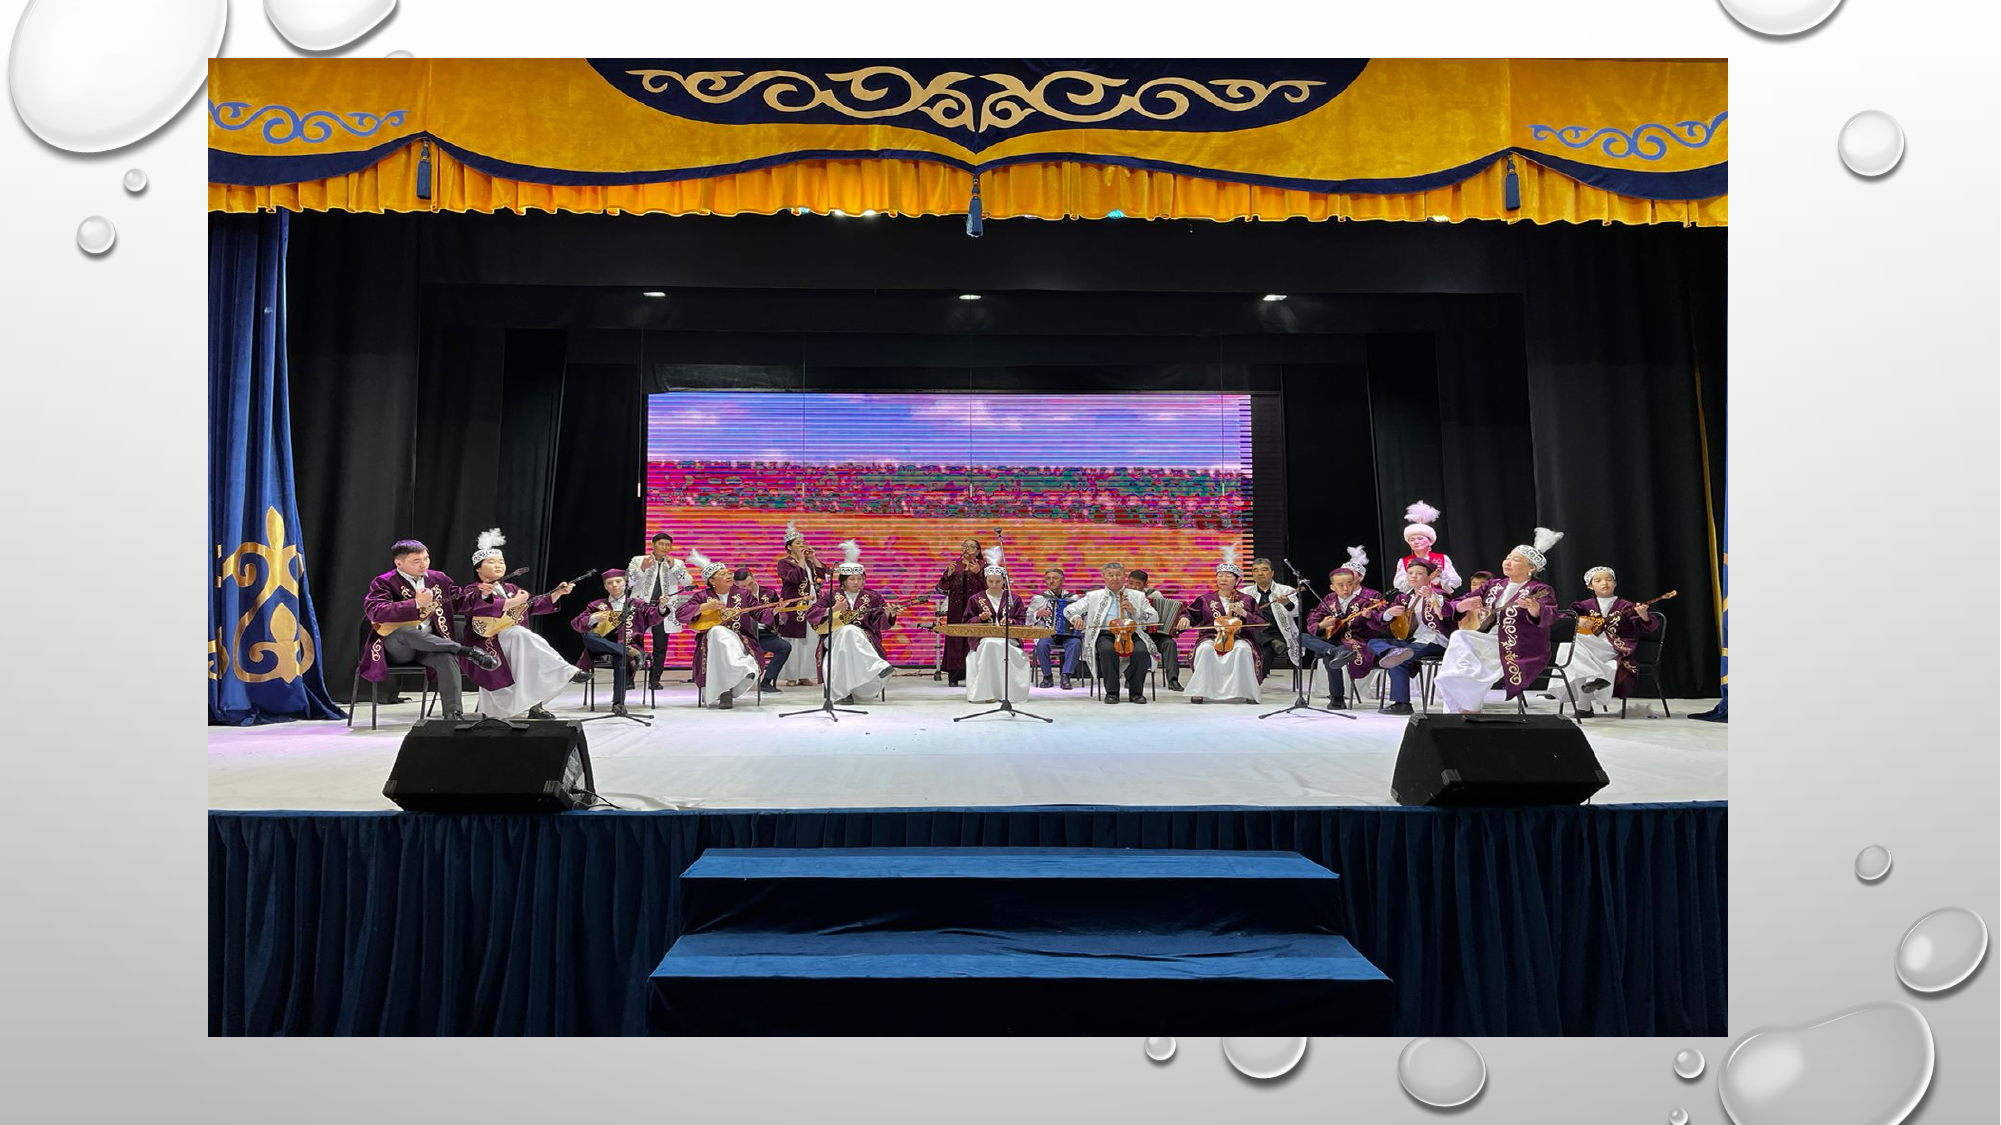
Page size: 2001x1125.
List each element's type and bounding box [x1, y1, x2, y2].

picture [0, 0, 2000, 1125]
list [207, 58, 1728, 1037]
